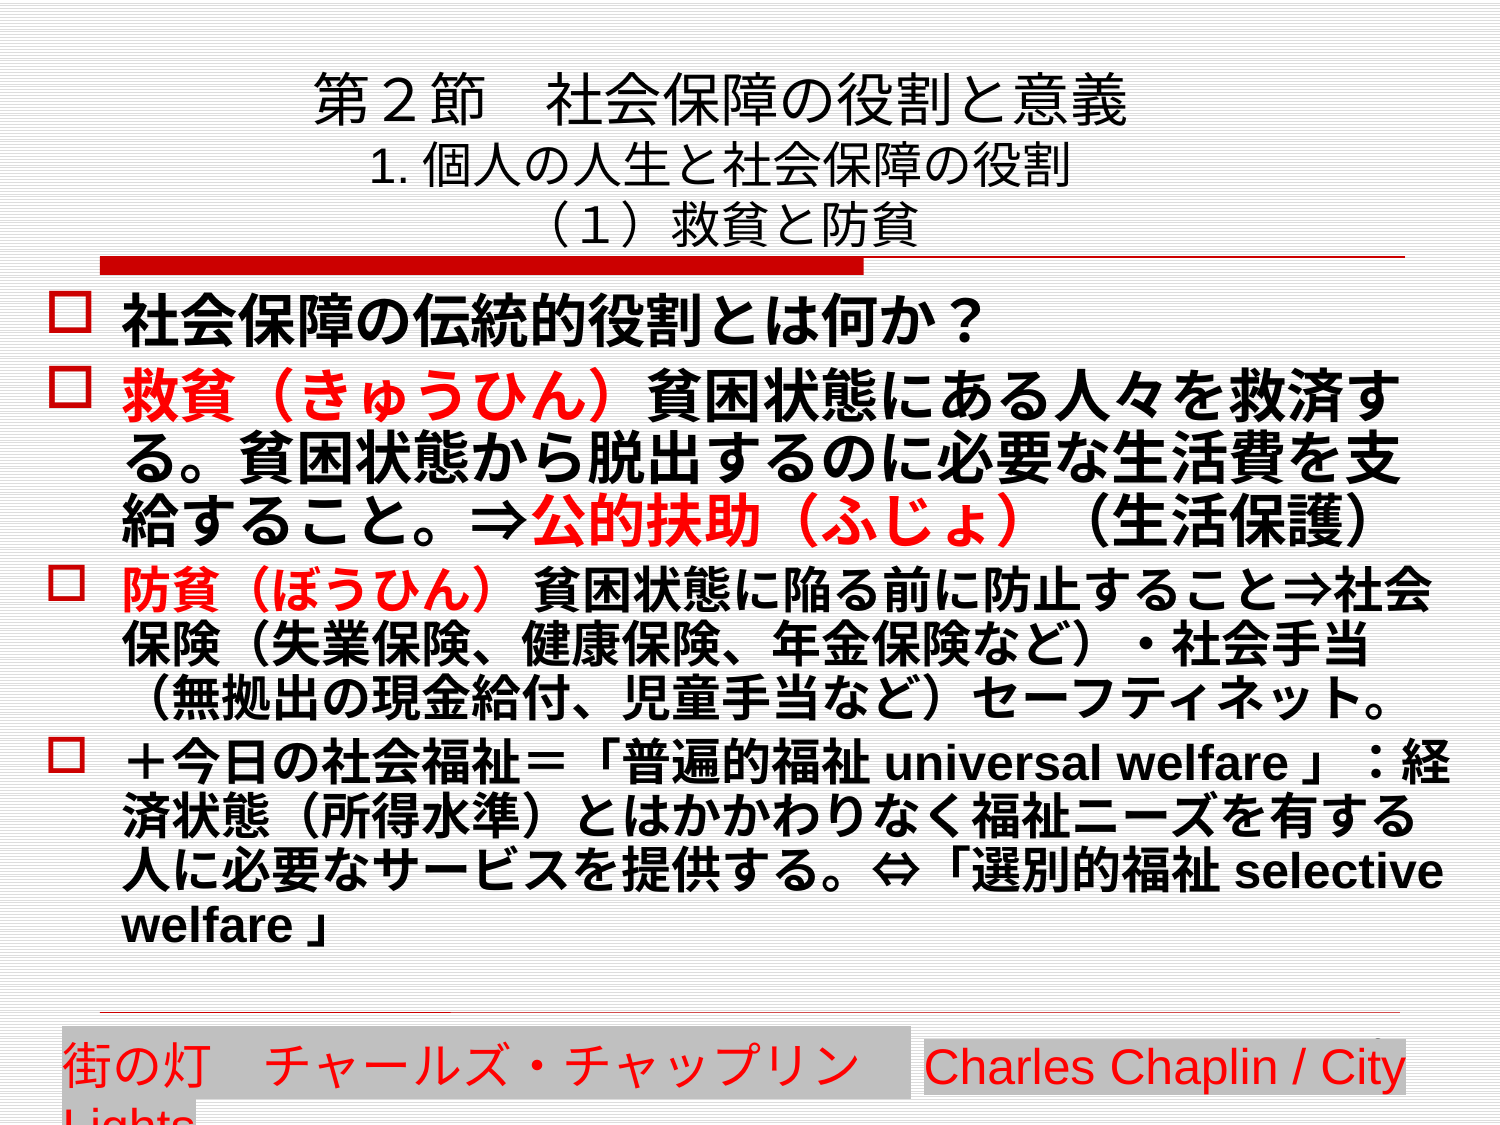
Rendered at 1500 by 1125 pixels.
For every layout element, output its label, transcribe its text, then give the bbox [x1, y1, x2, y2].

text_box 街の灯 チャールズ・チャップリン Charles Chaplin / City Lights [47, 1026, 1436, 1125]
title 第２節 社会保障の役割と意義 1.個人の人生と社会保障の役割 （１）救貧と防貧 [88, 27, 1353, 219]
list 社会保障の伝統的役割とは何か？ 救貧（きゅうひん）貧困状態にある人々を救済する。貧困状態から脱出するのに必要な生活費を支給すること。⇒公的扶助（ふじょ）（生活保護） 防貧（ぼうひん） 貧困状態に陥る前に防止すること⇒社会保険（失業保険、健康保険、年金保険など）・社会手当（無拠出の現金給付、児童手当など）セーフティネット。 ＋今日の社会福祉＝「普遍的福祉universal welfare」：経済状態（所得水準）とはかかわりなく福祉ニーズを有する人に必要なサービスを提供する。⇔「選別的福祉selective welfare」 [29, 284, 1472, 1092]
